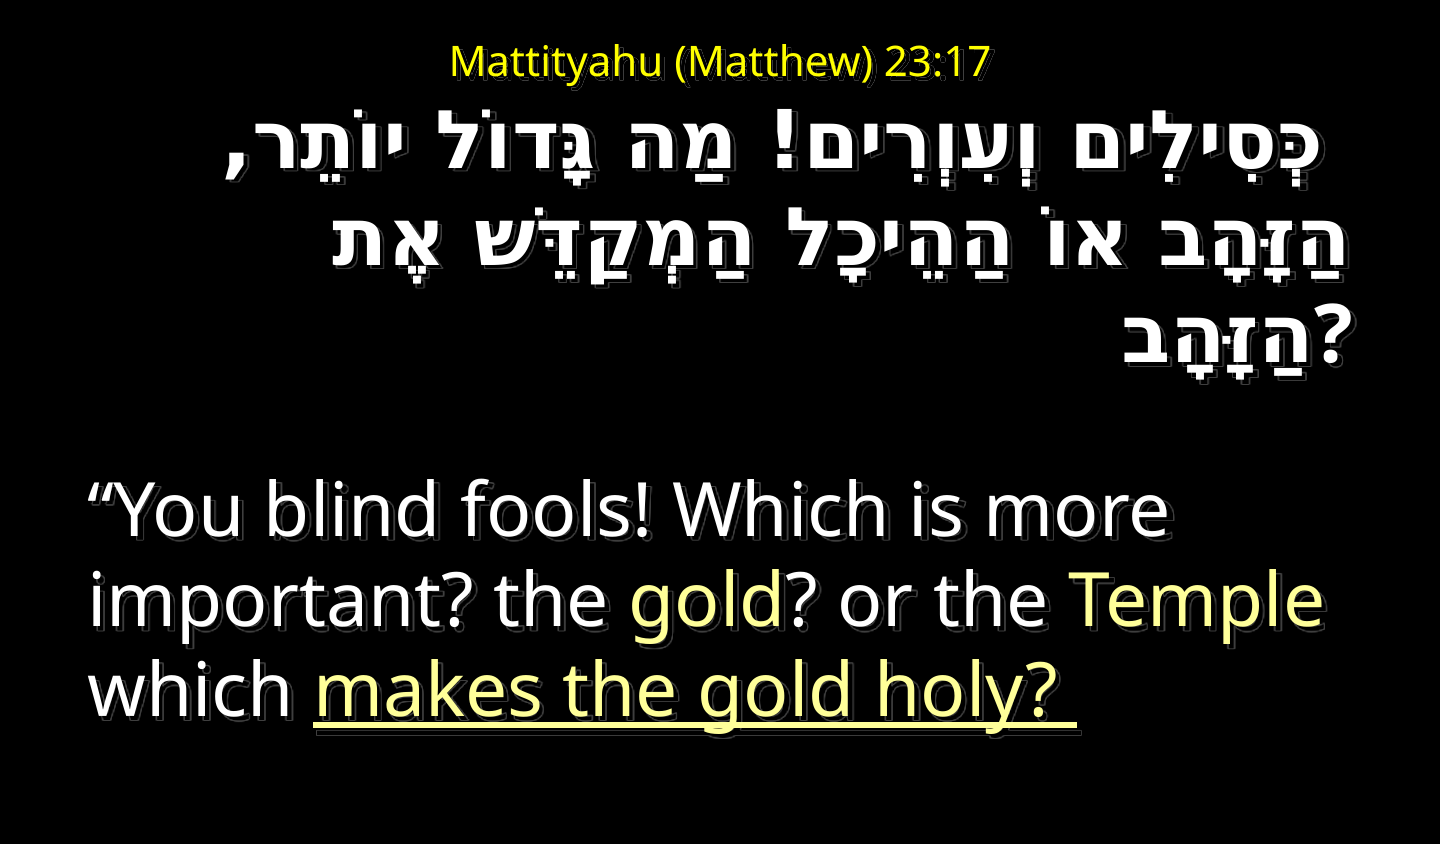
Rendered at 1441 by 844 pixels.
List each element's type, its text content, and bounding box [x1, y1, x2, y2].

title Mattityahu (Matthew) 23:17 [234, 25, 1207, 93]
list ‏ כְּסִילִים וְעִוְרִים! מַה גָּדוֹל יוֹתֵר, הַזָּהָב אוֹ הַהֵיכָל הַמְקַדֵּשׁ אֶת הַזָּהָב? “You blind fools! Which is more important? the gold? or the Temple which makes the gold holy? [71, 79, 1369, 809]
